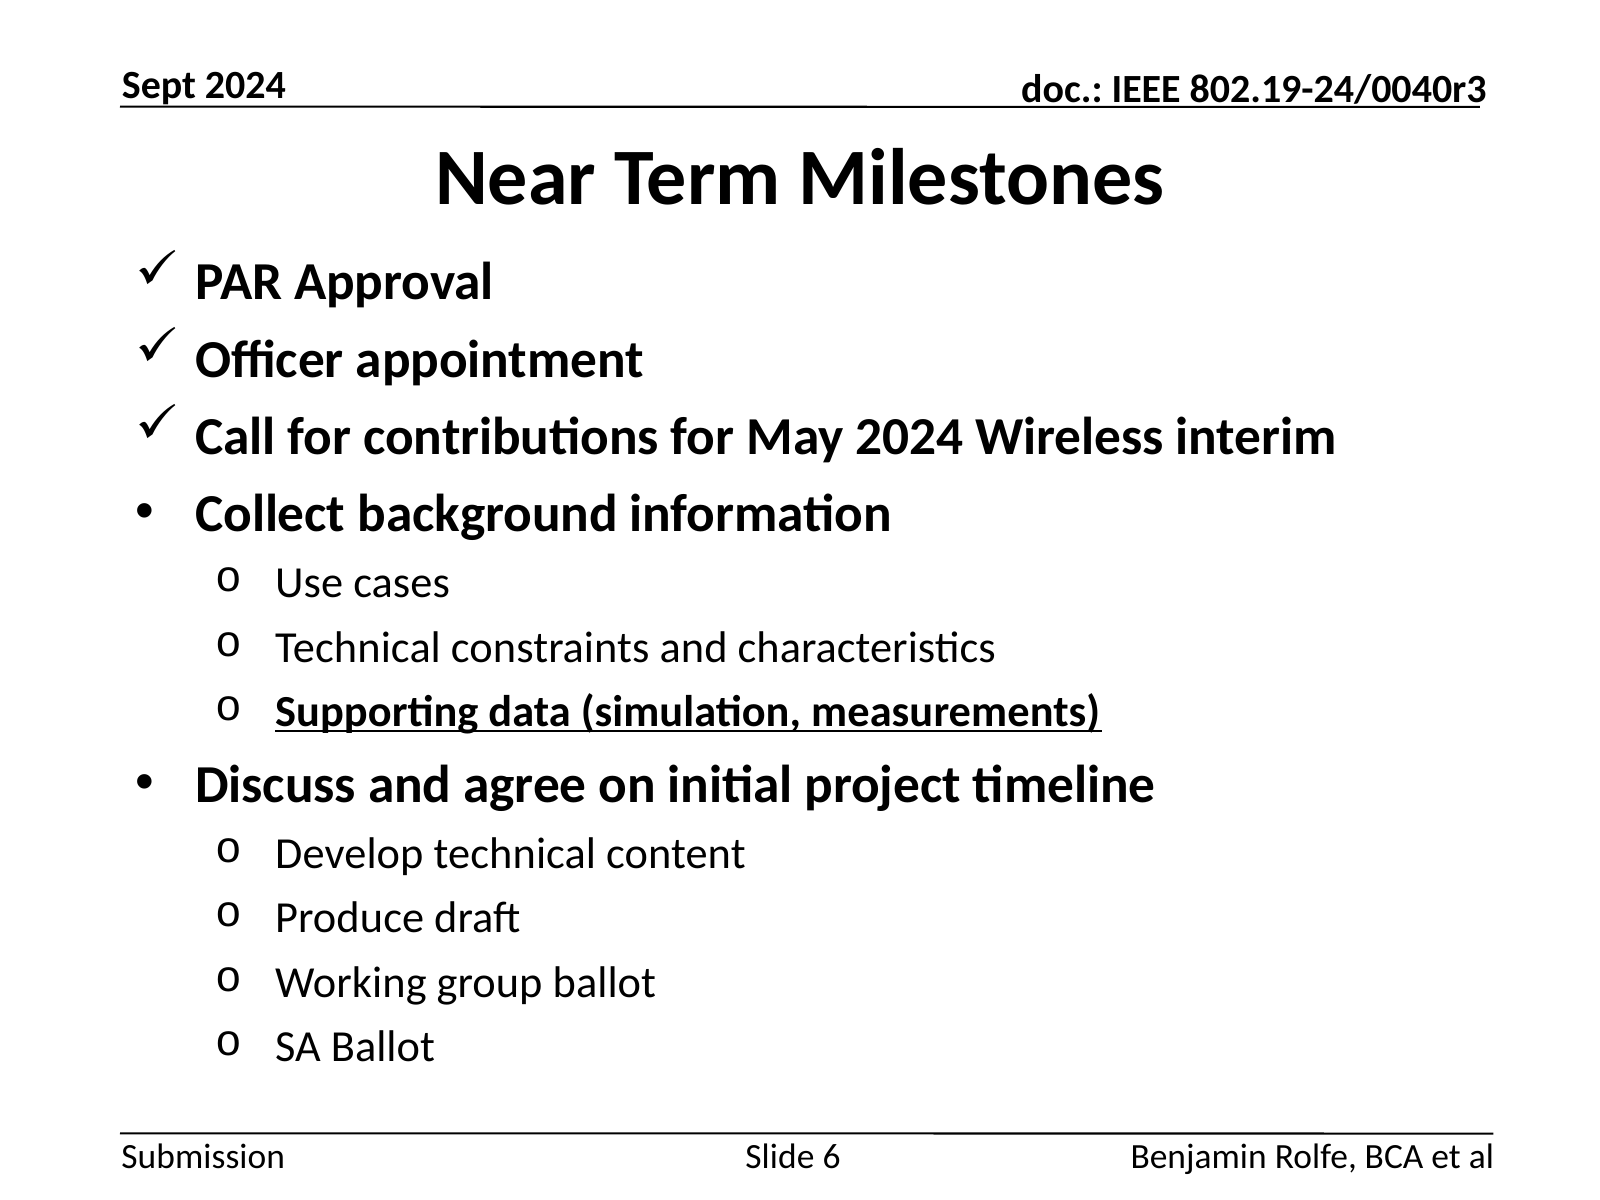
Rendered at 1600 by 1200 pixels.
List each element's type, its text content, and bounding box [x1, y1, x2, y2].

slide_number Slide 6 [733, 1132, 854, 1197]
list PAR Approval Officer appointment Call for contributions for May 2024 Wireless interim Collect background information Use cases Technical constraints and characteristics Supporting data (simulation, measurements) Discuss and agree on initial project timeline Develop technical content Produce draft Working group ballot SA Ballot [119, 238, 1480, 1067]
title Near Term Milestones [119, 119, 1480, 226]
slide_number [121, 58, 451, 107]
footer Benjamin Rolfe, BCA et al [937, 1132, 1495, 1174]
